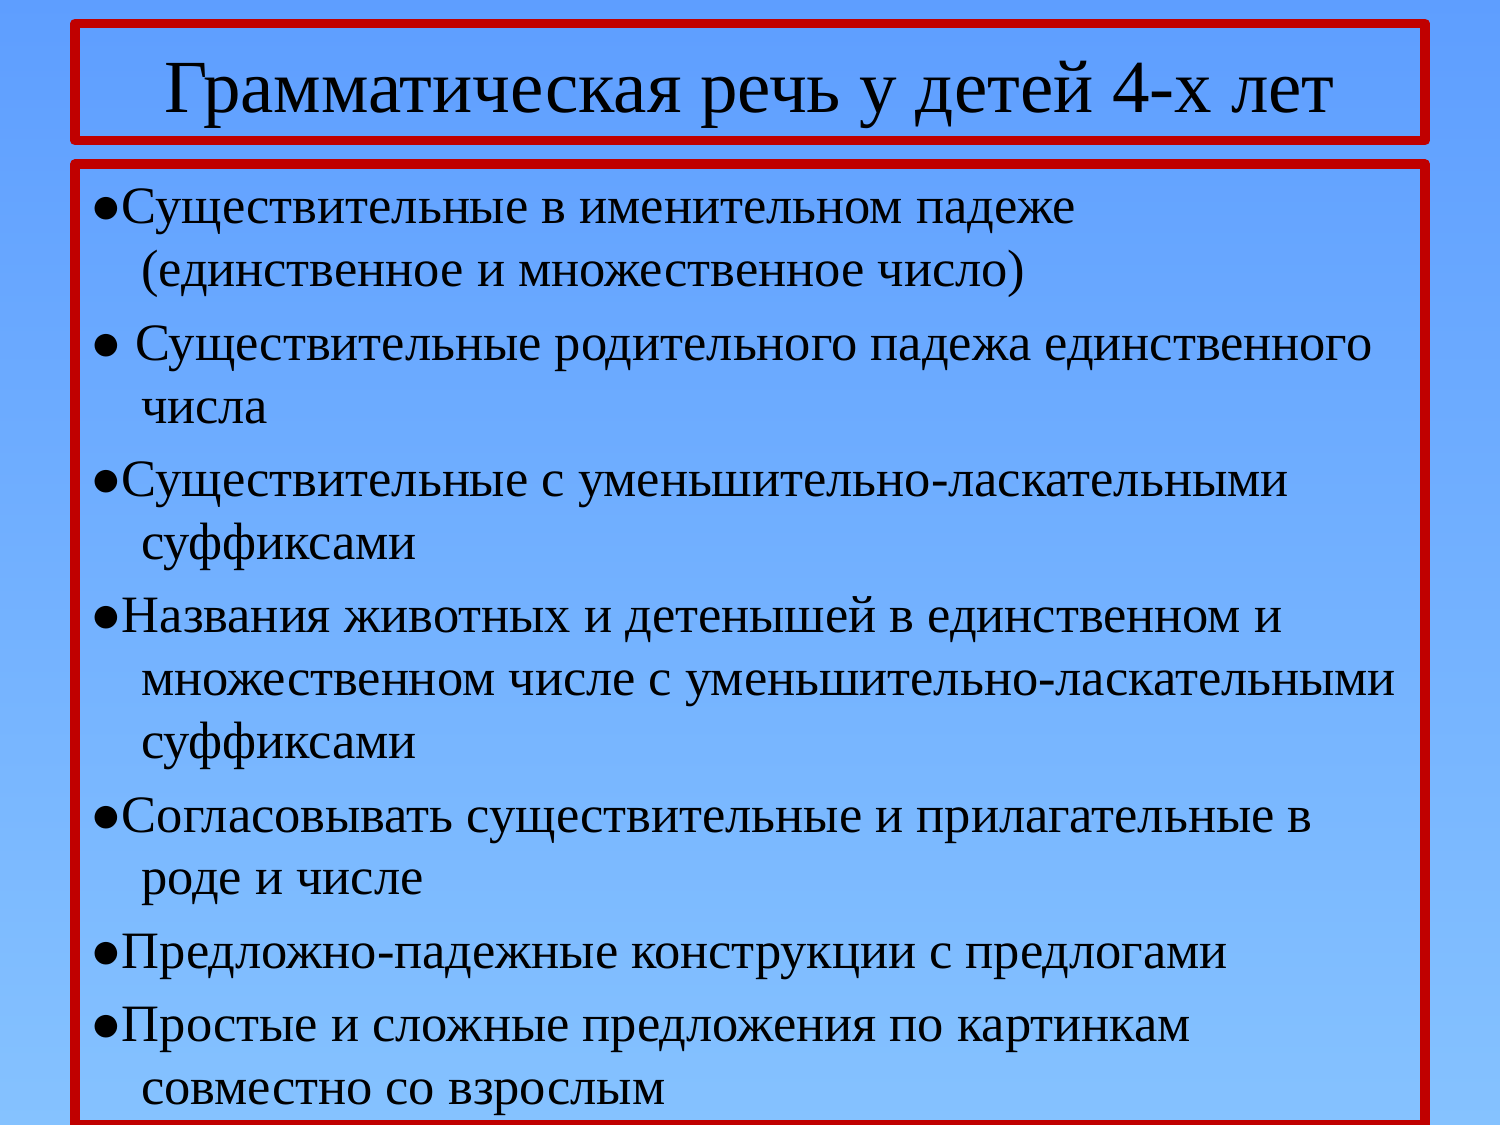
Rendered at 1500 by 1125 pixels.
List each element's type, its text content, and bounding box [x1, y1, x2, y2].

title Грамматическая речь у детей 4-х лет [75, 23, 1425, 141]
list ●Существительные в именительном падеже (единственное и множественное число) ● Существительные родительного падежа единственного числа ●Существительные с уменьшительно-ласкательными суффиксами ●Названия животных и детенышей в единственном и множественном числе с уменьшительно-ласкательными суффиксами ●Согласовывать существительные и прилагательные в роде и числе ●Предложно-падежные конструкции с предлогами ●Простые и сложные предложения по картинкам совместно со взрослым [75, 164, 1425, 1125]
